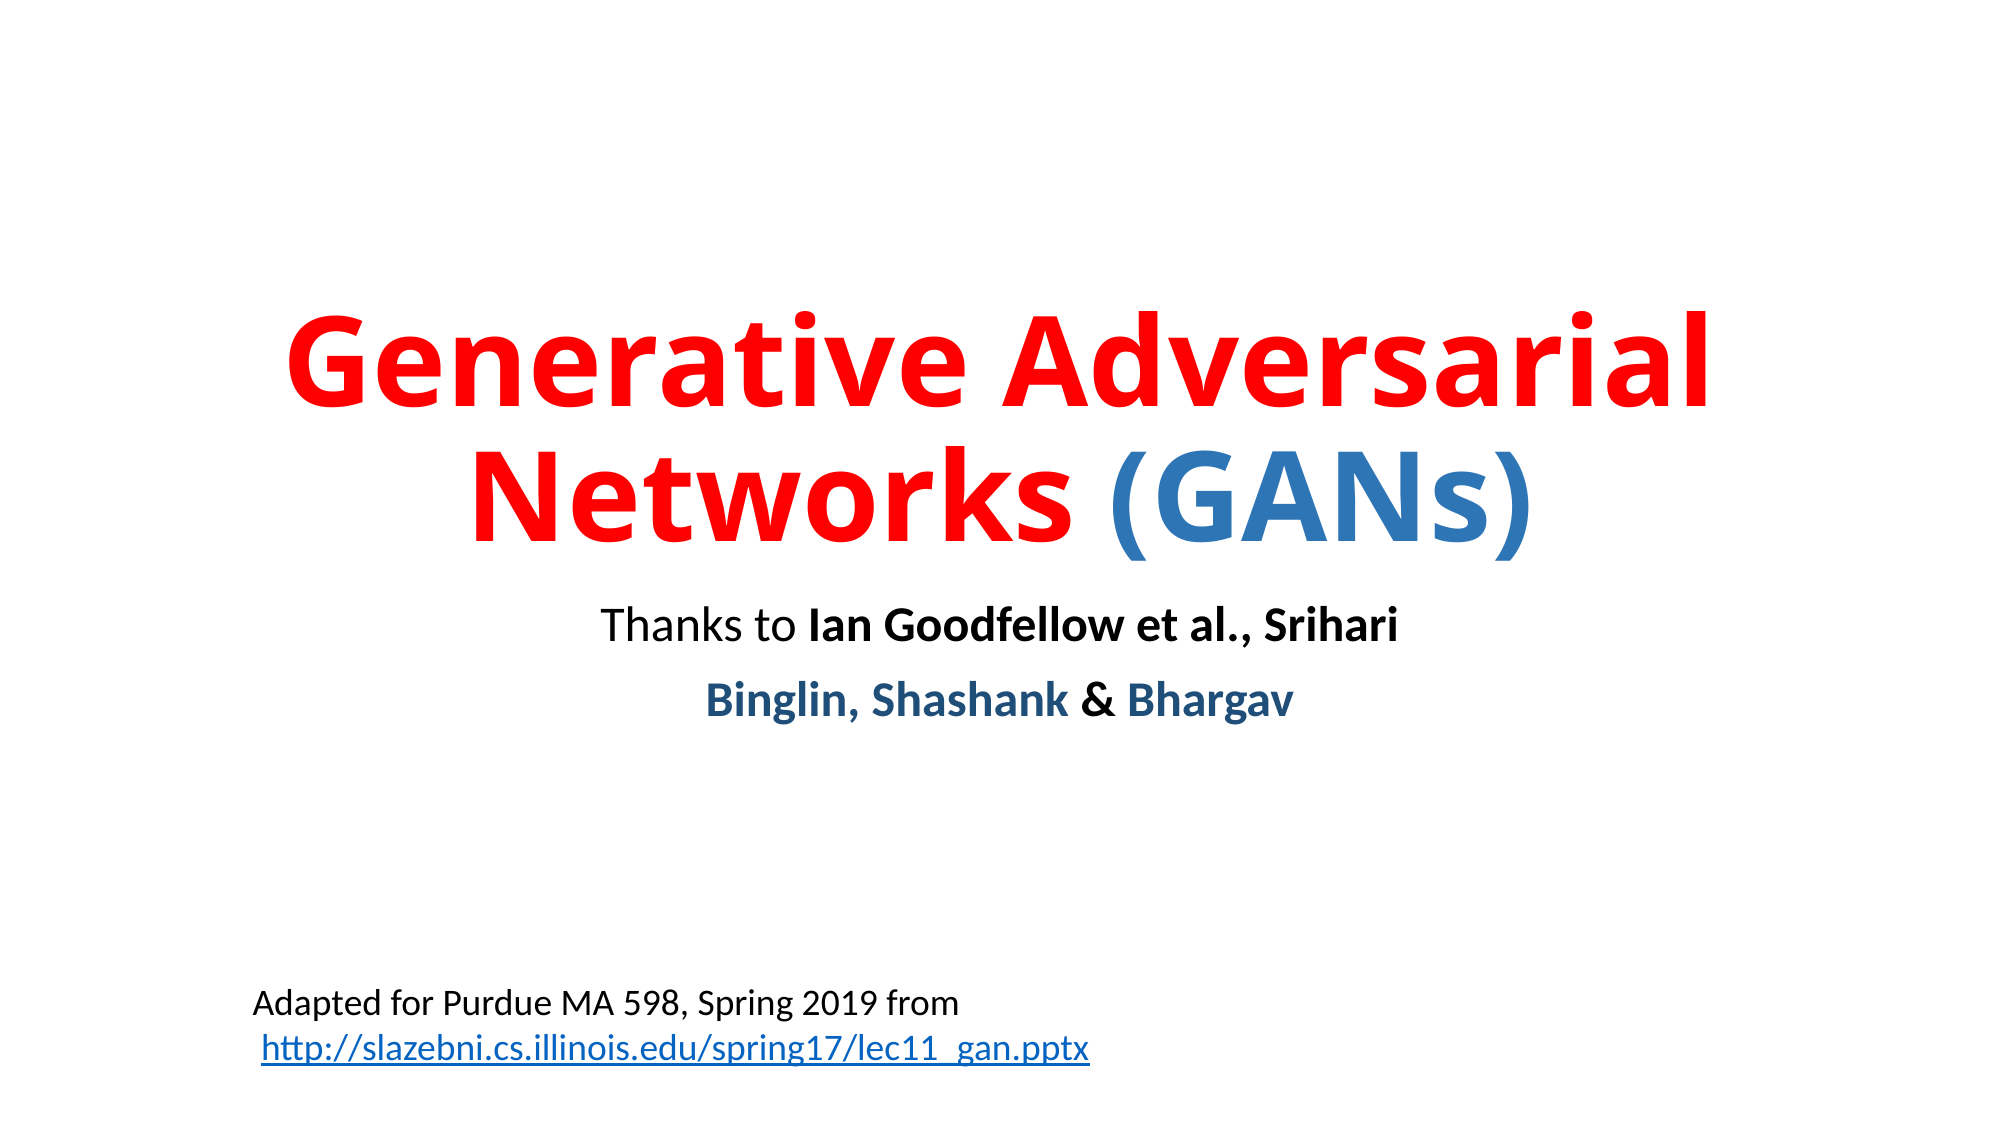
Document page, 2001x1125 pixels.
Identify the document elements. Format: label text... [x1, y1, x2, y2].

subtitle Thanks to Ian Goodfellow et al., Srihari Binglin, Shashank & Bhargav [249, 590, 1750, 1067]
text_box Adapted for Purdue MA 598, Spring 2019 from http://slazebni.cs.illinois.edu/spring17/lec11_gan.pptx [237, 970, 1105, 1121]
title Generative Adversarial Networks (GANs) [249, 184, 1750, 576]
